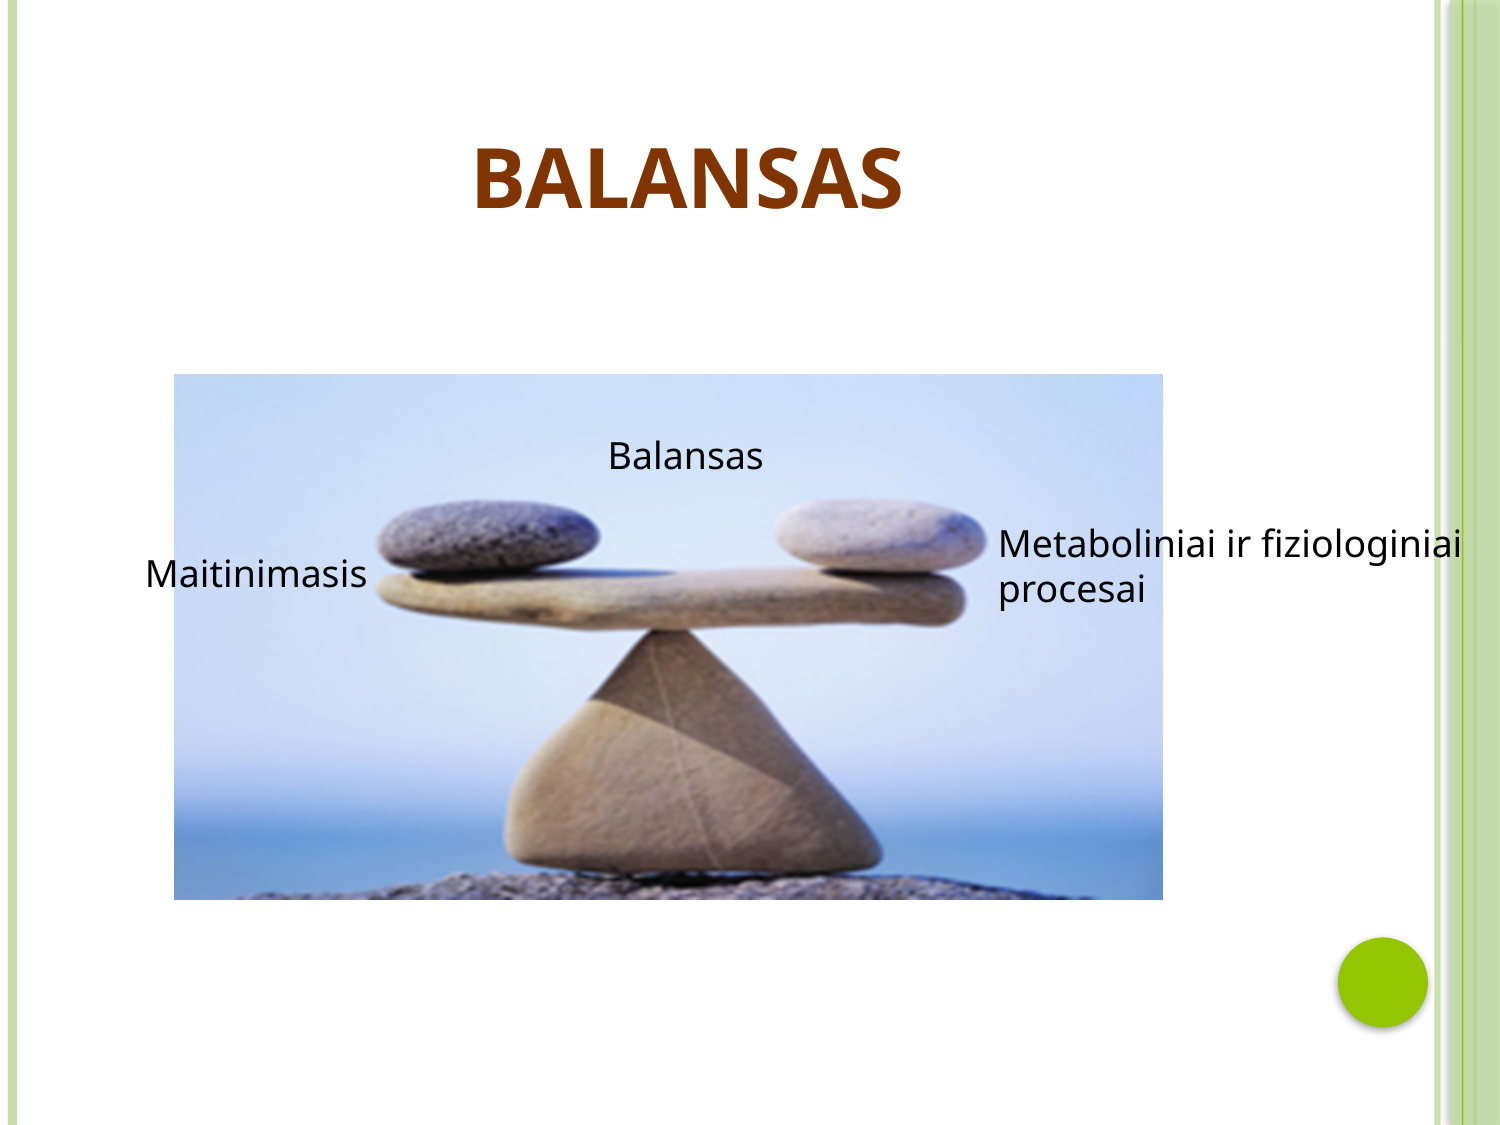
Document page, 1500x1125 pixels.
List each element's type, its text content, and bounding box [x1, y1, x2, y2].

title balansas [75, 45, 1300, 233]
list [174, 374, 1163, 901]
text_box Maitinimasis [87, 542, 168, 603]
text_box Metaboliniai ir fiziologiniai procesai [1169, 513, 1500, 618]
